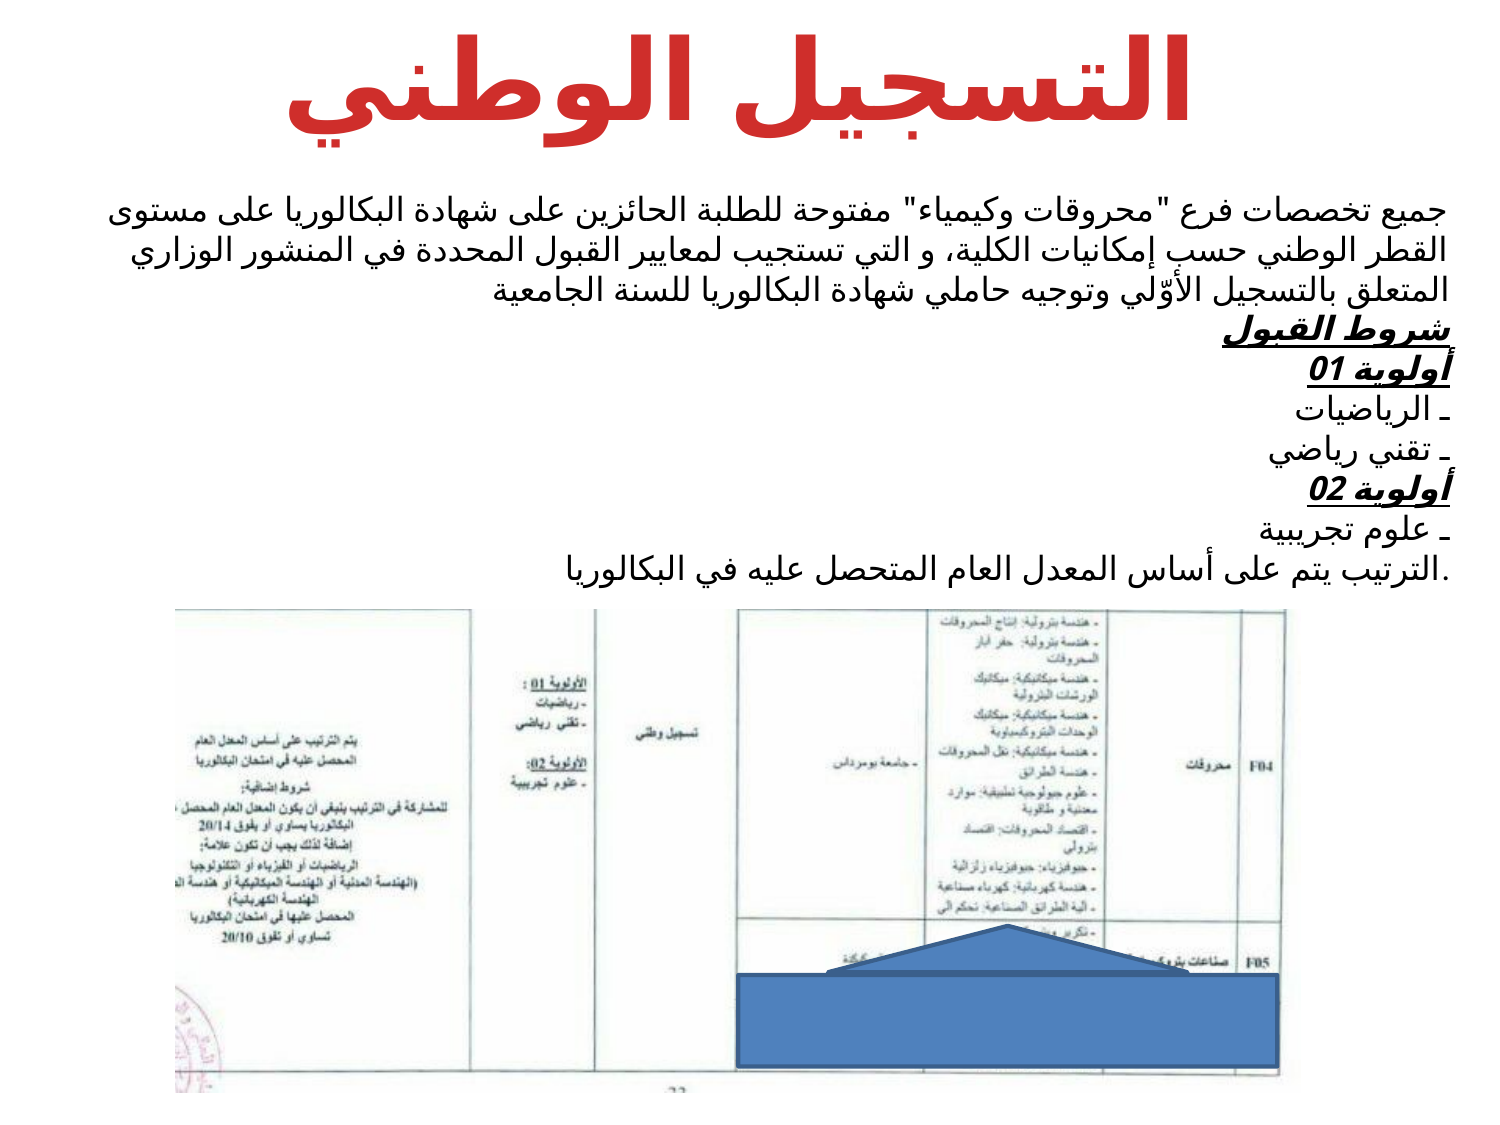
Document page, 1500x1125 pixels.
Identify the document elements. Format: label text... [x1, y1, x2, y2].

picture [175, 609, 1301, 1093]
text_box جميع تخصصات فرع "محروقات وكيمياء" مفتوحة للطلبة الحائزين على شهادة البكالوريا على مستوى القطر الوطني حسب إمكانيات الكلية، و التي تستجيب لمعايير القبول المحددة في المنشور الوزاري المتعلق بالتسجيل الأوّلي وتوجيه حاملي شهادة البكالوريا للسنة الجامعية شروط القبول أولوية 01 ـ الرياضيات ـ تقني رياضي أولوية 02 ـ علوم تجريبية الترتيب يتم على أساس المعدل العام المتحصل عليه في البكالوريا. [35, 140, 1465, 635]
text_box التسجيل الوطني [267, 0, 1213, 150]
